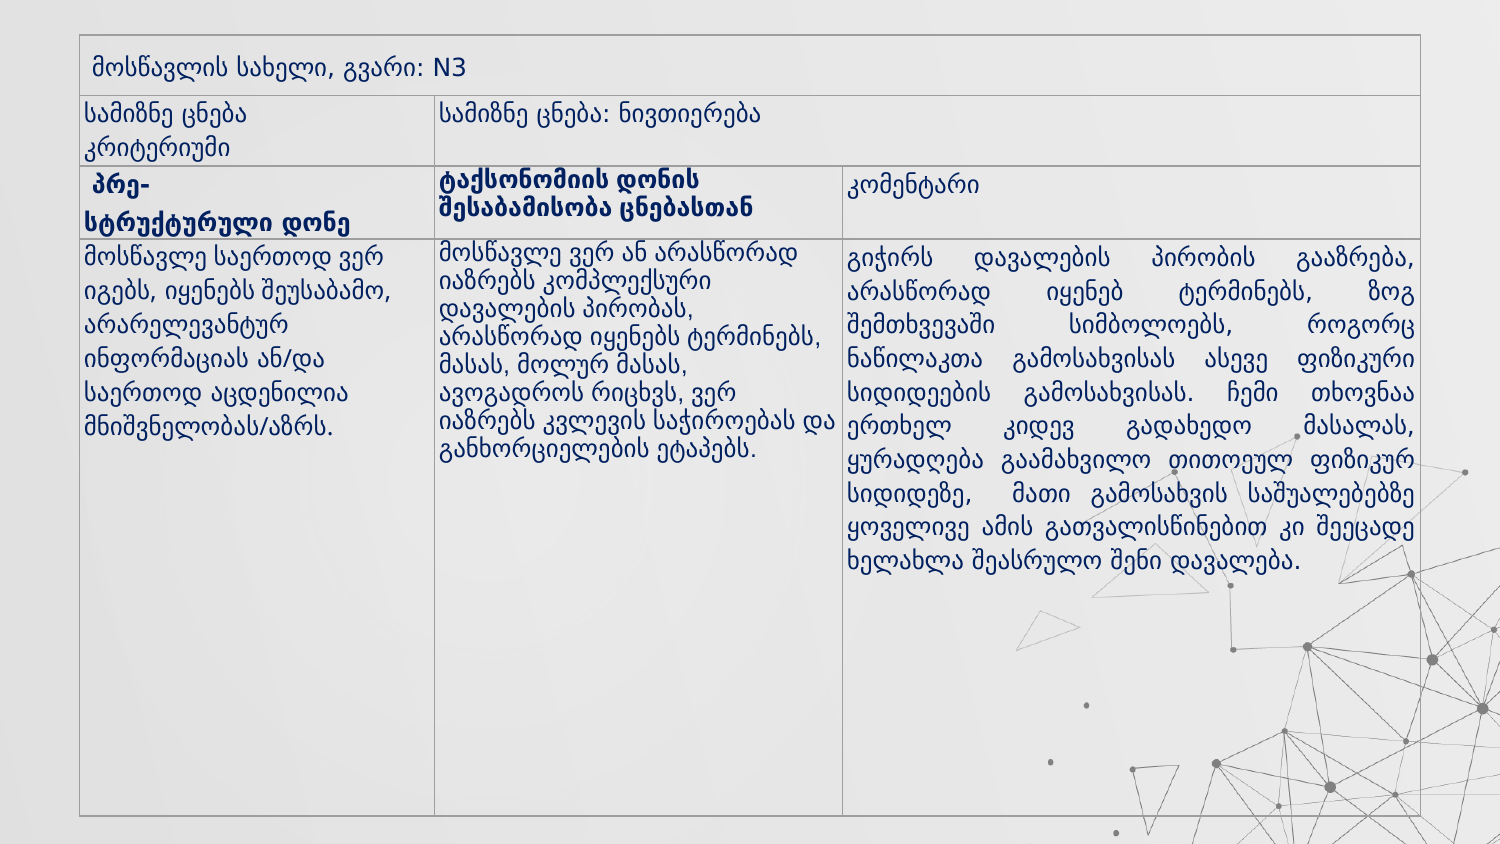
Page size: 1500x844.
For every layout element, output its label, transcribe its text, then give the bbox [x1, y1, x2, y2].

table_cell მოსწავლე საერთოდ ვერ იგებს, იყენებს შეუსაბამო, არარელევანტურ ინფორმაციას ან/და საერთოდ აცდენილია მნიშვნელობას/აზრს. [80, 240, 434, 815]
table_cell სამიზნე ცნება კრიტერიუმი [80, 96, 434, 165]
picture [0, 0, 1500, 844]
table_cell კომენტარი [843, 167, 1420, 238]
table_cell პრე-სტრუქტურული დონე [80, 167, 434, 238]
table_cell სამიზნე ცნება: ნივთიერება [435, 96, 1420, 165]
table_cell გიჭირს დავალების პირობის გააზრება, არასწორად იყენებ ტერმინებს, ზოგ შემთხვევაში სიმბოლოებს, როგორც ნაწილაკთა გამოსახვისას ასევე ფიზიკური სიდიდეების გამოსახვისას. ჩემი თხოვნაა ერთხელ კიდევ გადახედო მასალას, ყურადღება გაამახვილო თითოეულ ფიზიკურ სიდიდეზე, მათი გამოსახვის საშუალებებზე ყოველივე ამის გათვალისწინებით კი შეეცადე ხელახლა შეასრულო შენი დავალება. [843, 240, 1420, 815]
table_cell ტაქსონომიის დონის შესაბამისობა ცნებასთან [435, 167, 842, 238]
table_cell მოსწავლე ვერ ან არასწორად იაზრებს კომპლექსური დავალების პირობას, არასწორად იყენებს ტერმინებს, მასას, მოლურ მასას, ავოგადროს რიცხვს, ვერ იაზრებს კვლევის საჭიროებას და განხორციელების ეტაპებს. [435, 240, 842, 815]
table_header მოსწავლის სახელი, გვარი: N3 [80, 36, 1420, 95]
